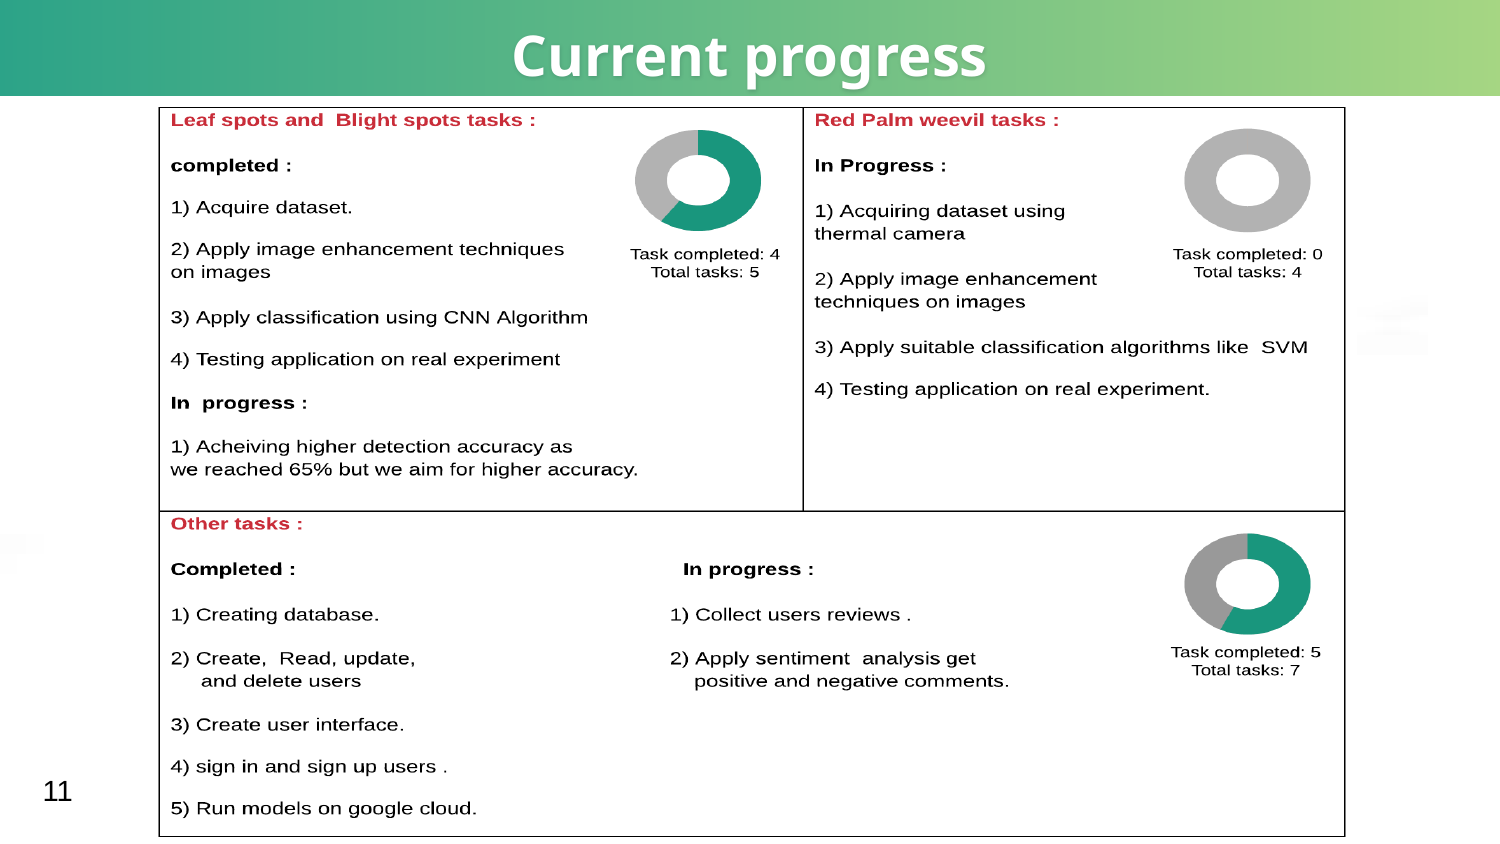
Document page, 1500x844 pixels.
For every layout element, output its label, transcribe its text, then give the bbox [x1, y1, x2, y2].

title Current progress [0, 0, 1500, 95]
picture [0, 95, 1500, 844]
